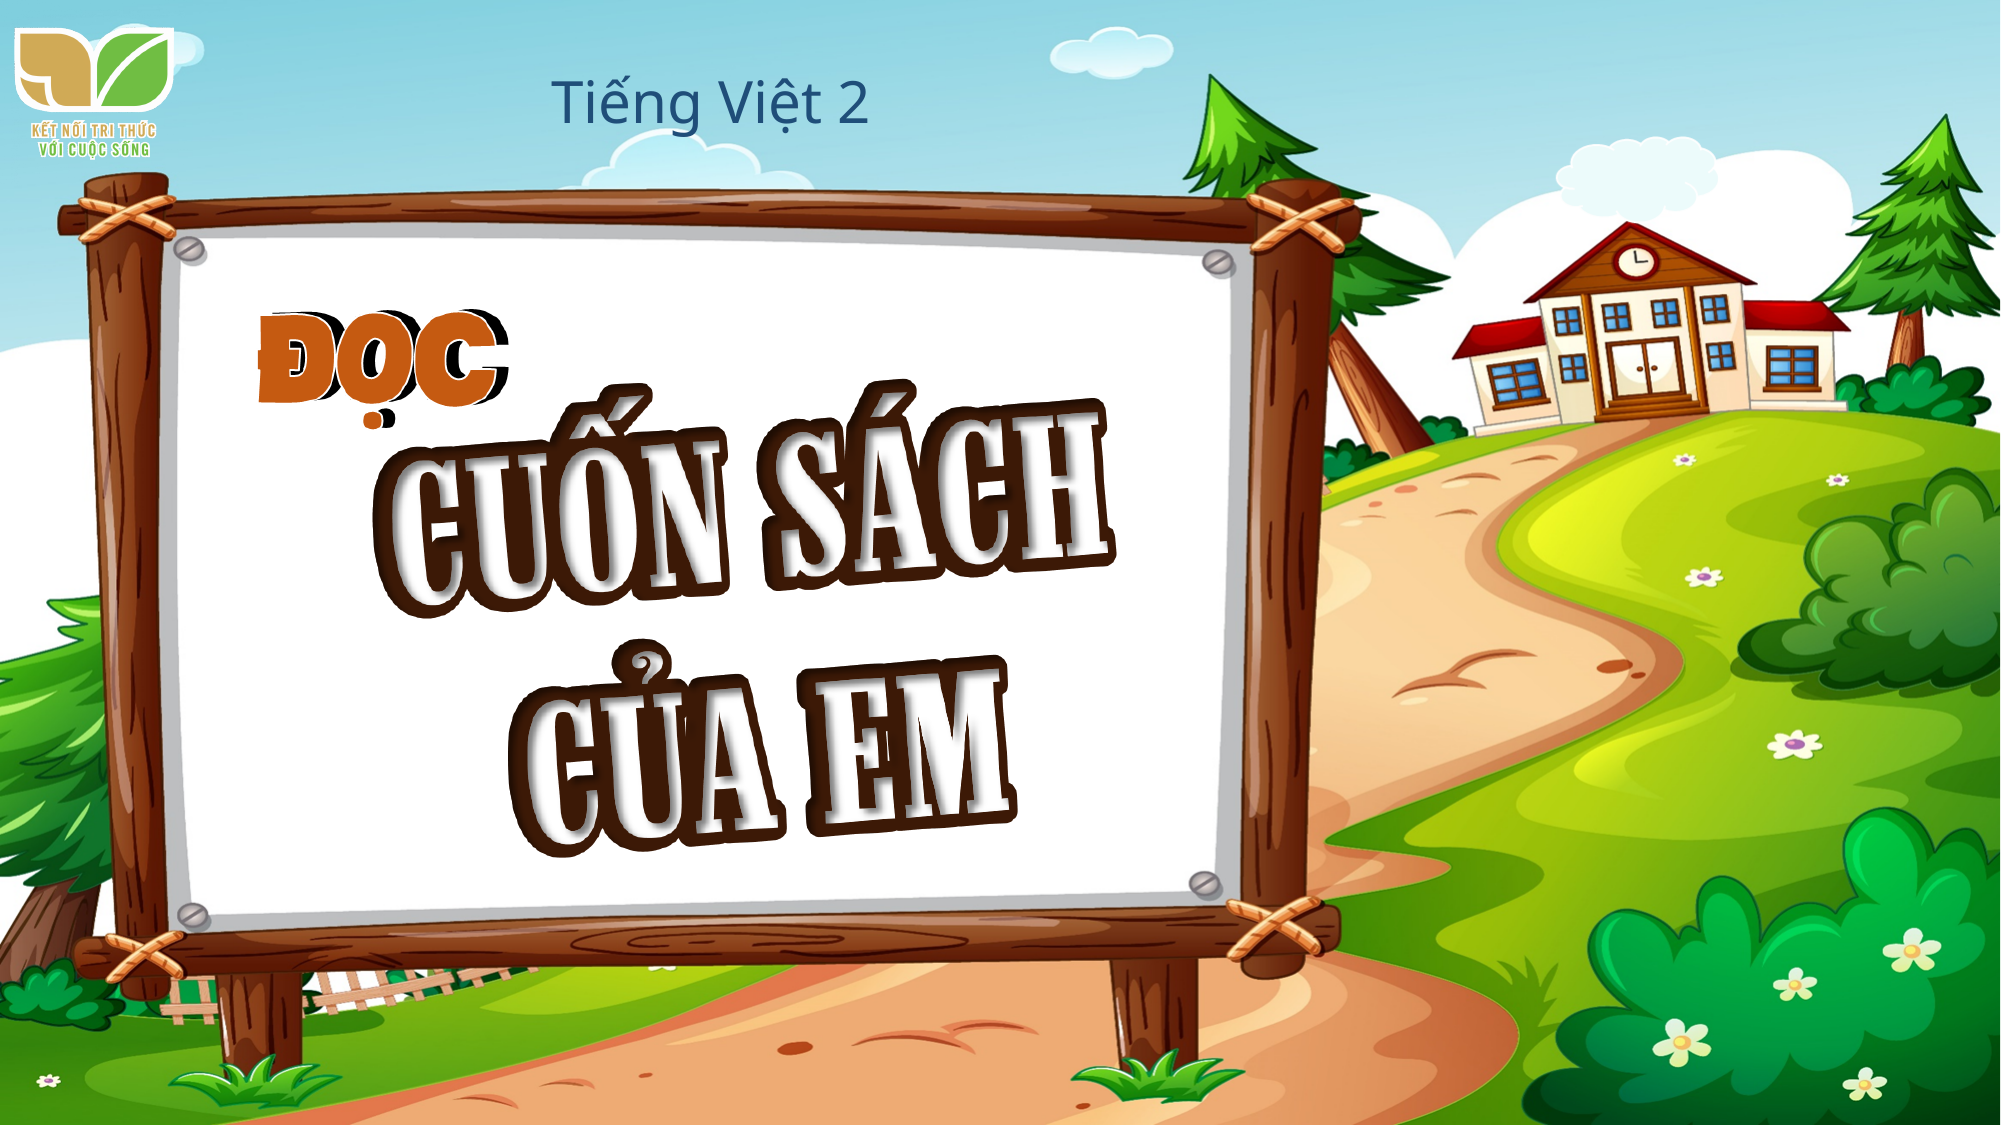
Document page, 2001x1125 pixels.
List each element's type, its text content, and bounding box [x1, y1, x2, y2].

text_box Tiếng Việt 2 [519, 57, 903, 143]
picture [0, 0, 2001, 1125]
